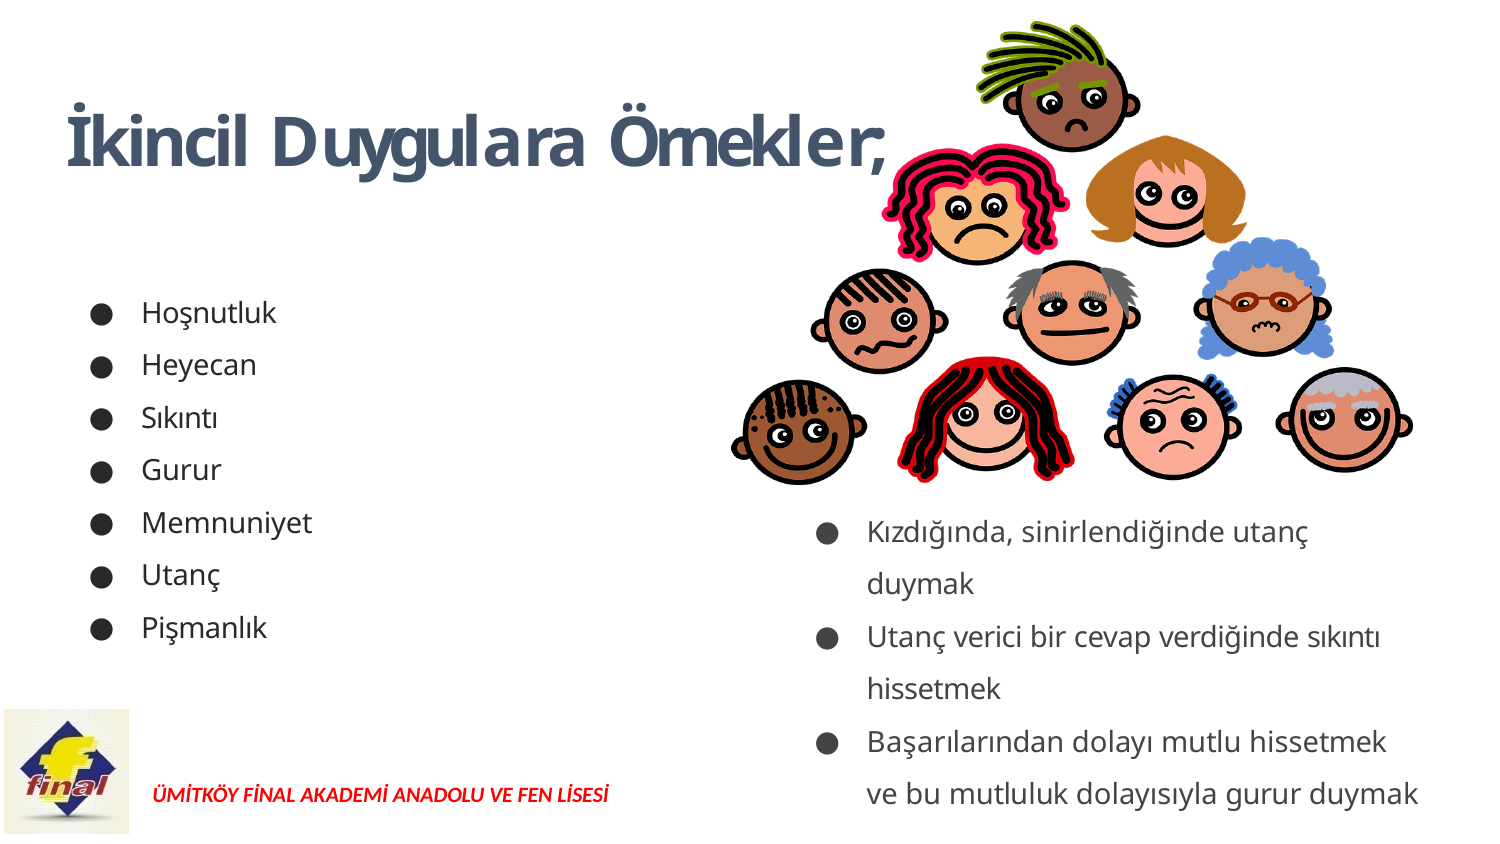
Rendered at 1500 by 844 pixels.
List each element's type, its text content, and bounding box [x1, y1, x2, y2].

text_box Kızdığında, sinirlendiğinde utanç duymak Utanç verici bir cevap verdiğinde sıkıntı hissetmek Başarılarından dolayı mutlu hissetmek ve bu mutluluk dolayısıyla gurur duymak [812, 493, 1420, 811]
text_box Memnuniyet Utanç Pişmanlık [87, 484, 317, 644]
picture [4, 709, 129, 834]
text_box Hoşnutluk Heyecan Sıkıntı Gurur [87, 274, 284, 484]
title İkincil Duygulara Örnekler; [63, 65, 731, 209]
text_box ÜMİTKÖY FİNAL AKADEMİ ANADOLU VE FEN LİSESİ [129, 773, 633, 815]
picture [731, 21, 1413, 485]
